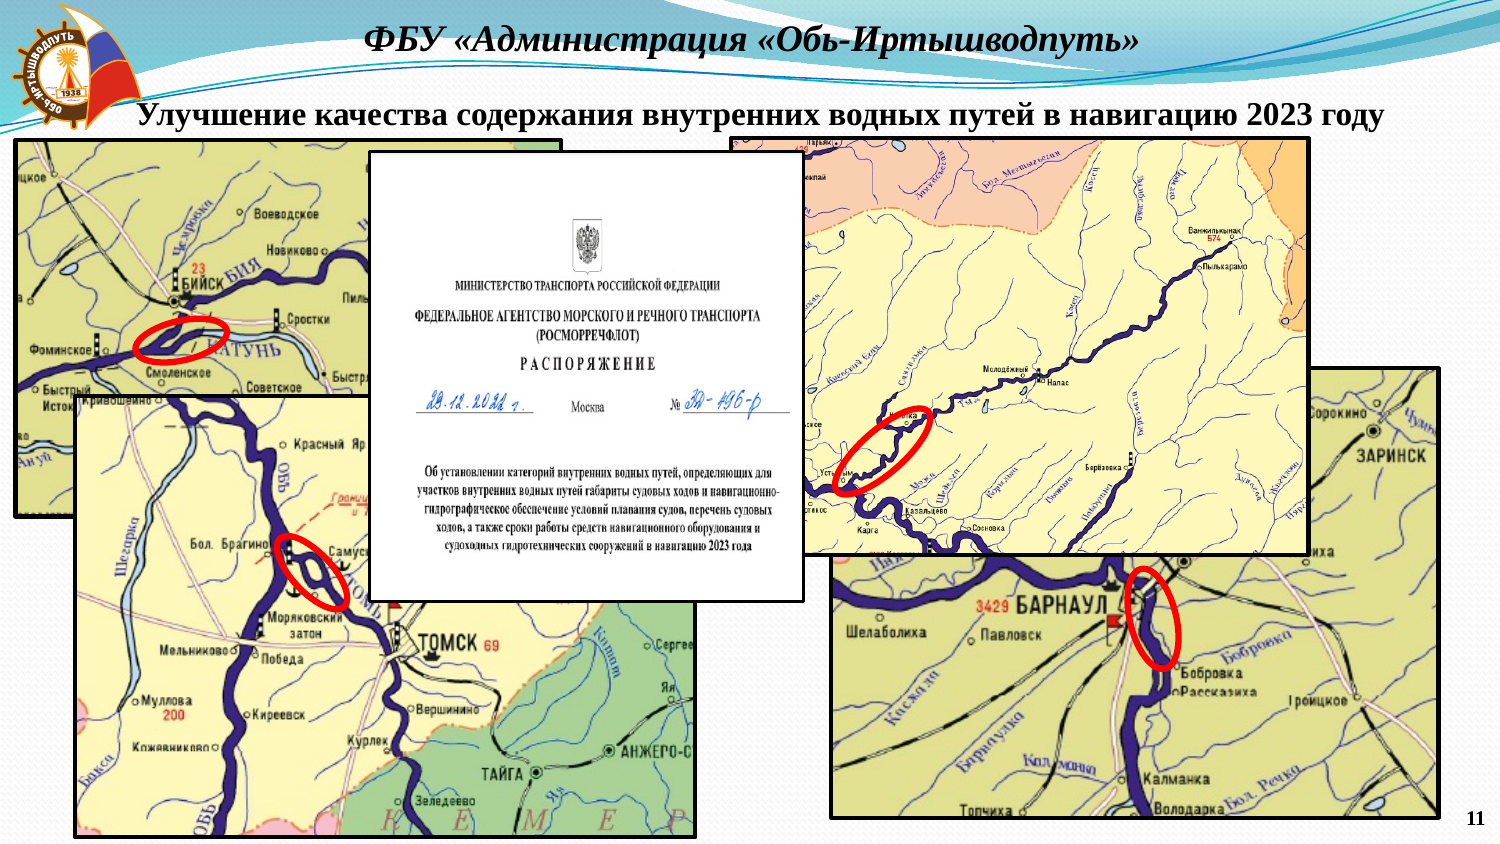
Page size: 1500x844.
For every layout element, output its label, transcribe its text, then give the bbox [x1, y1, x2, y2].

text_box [10, 2, 143, 130]
picture [833, 369, 1437, 816]
text_box ФБУ «Администрация «Обь-Иртышводпуть» [348, 6, 1157, 67]
text_box 11 [1446, 797, 1500, 838]
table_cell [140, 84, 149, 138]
picture [17, 139, 1307, 836]
text_box Улучшение качества содержания внутренних водных путей в навигацию 2023 году [146, 84, 1426, 140]
